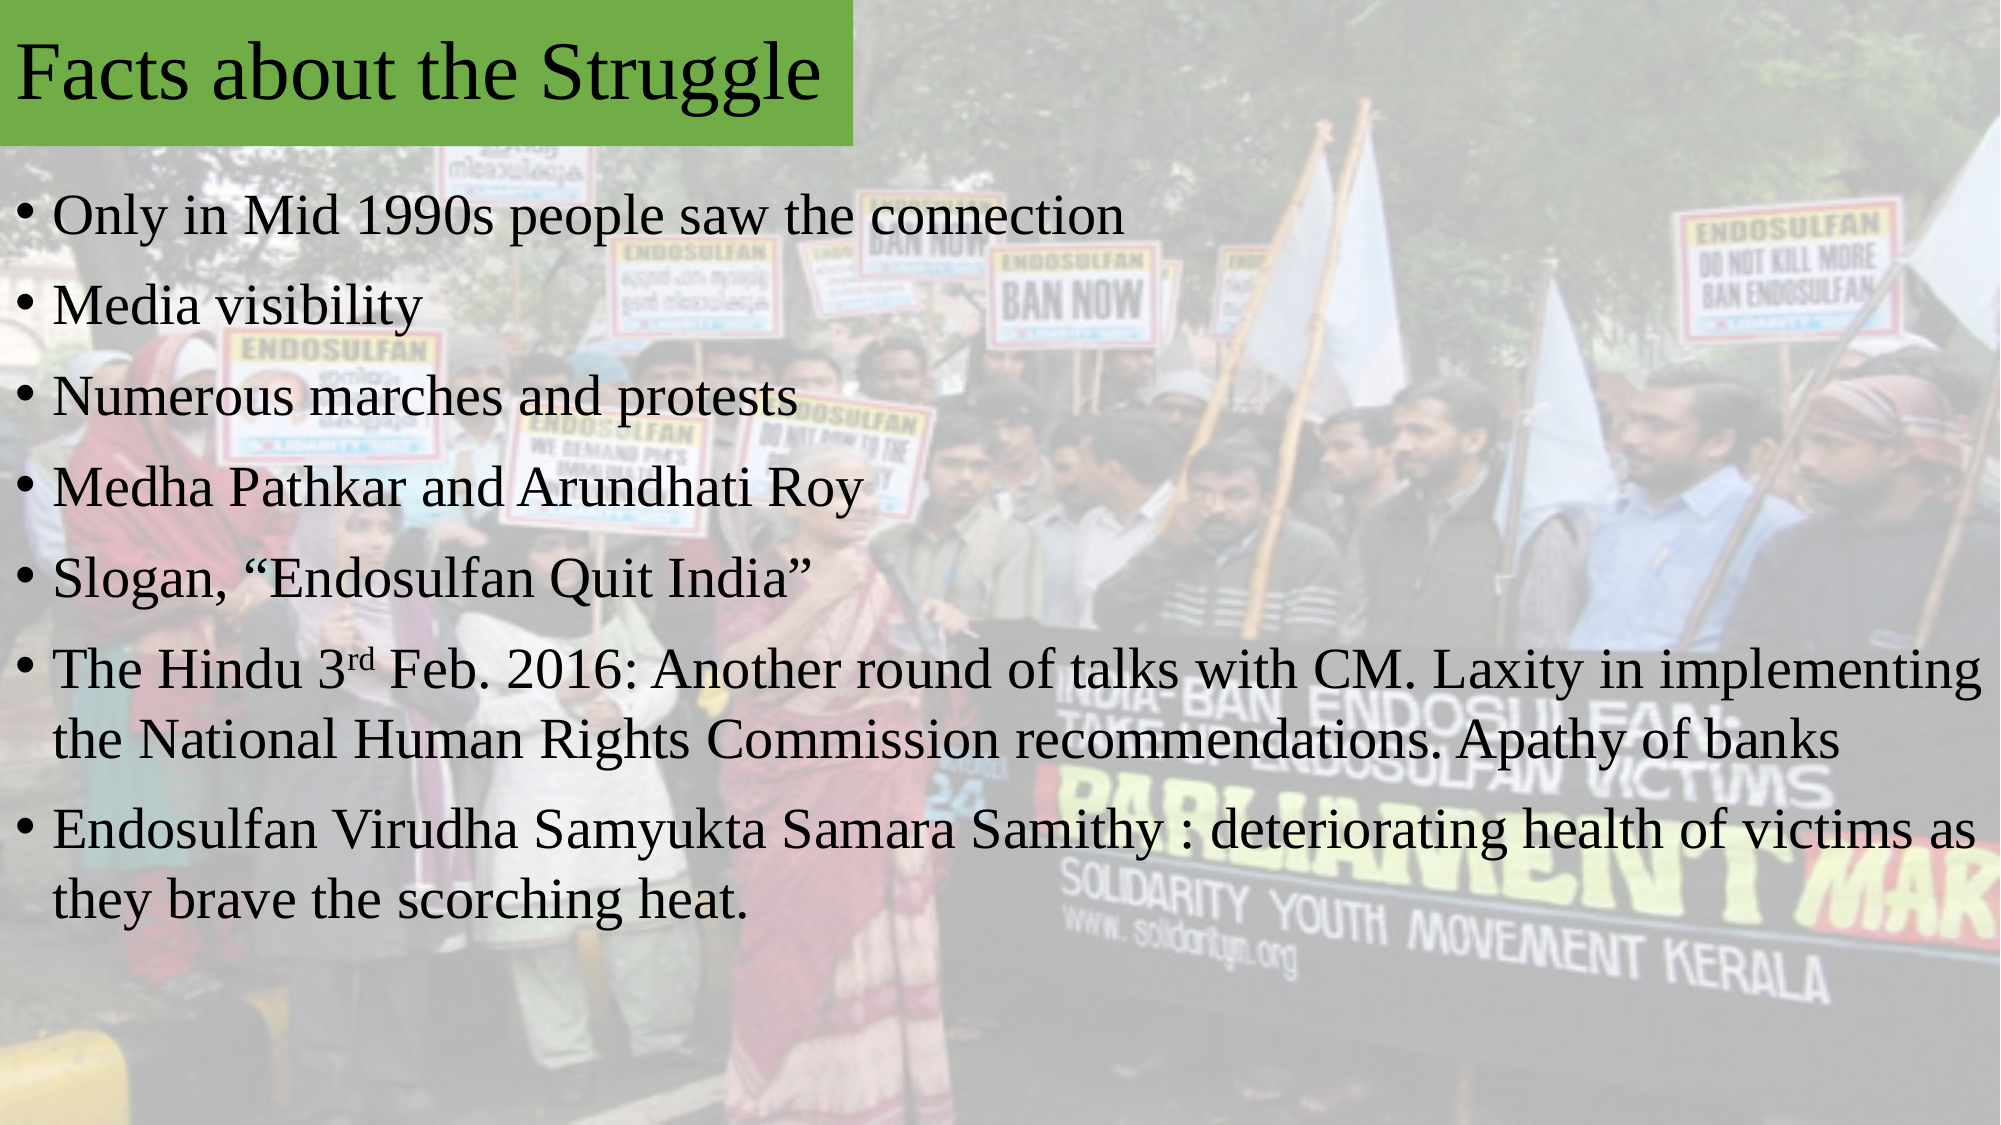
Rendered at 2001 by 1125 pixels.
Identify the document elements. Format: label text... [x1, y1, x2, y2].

list Only in Mid 1990s people saw the connection Media visibility Numerous marches and protests Medha Pathkar and Arundhati Roy Slogan, “Endosulfan Quit India” The Hindu 3rd Feb. 2016: Another round of talks with CM. Laxity in implementing the National Human Rights Commission recommendations. Apathy of banks Endosulfan Virudha Samyukta Samara Samithy : deteriorating health of victims as they brave the scorching heat. [0, 168, 2000, 1125]
title Facts about the Struggle [0, 0, 854, 147]
